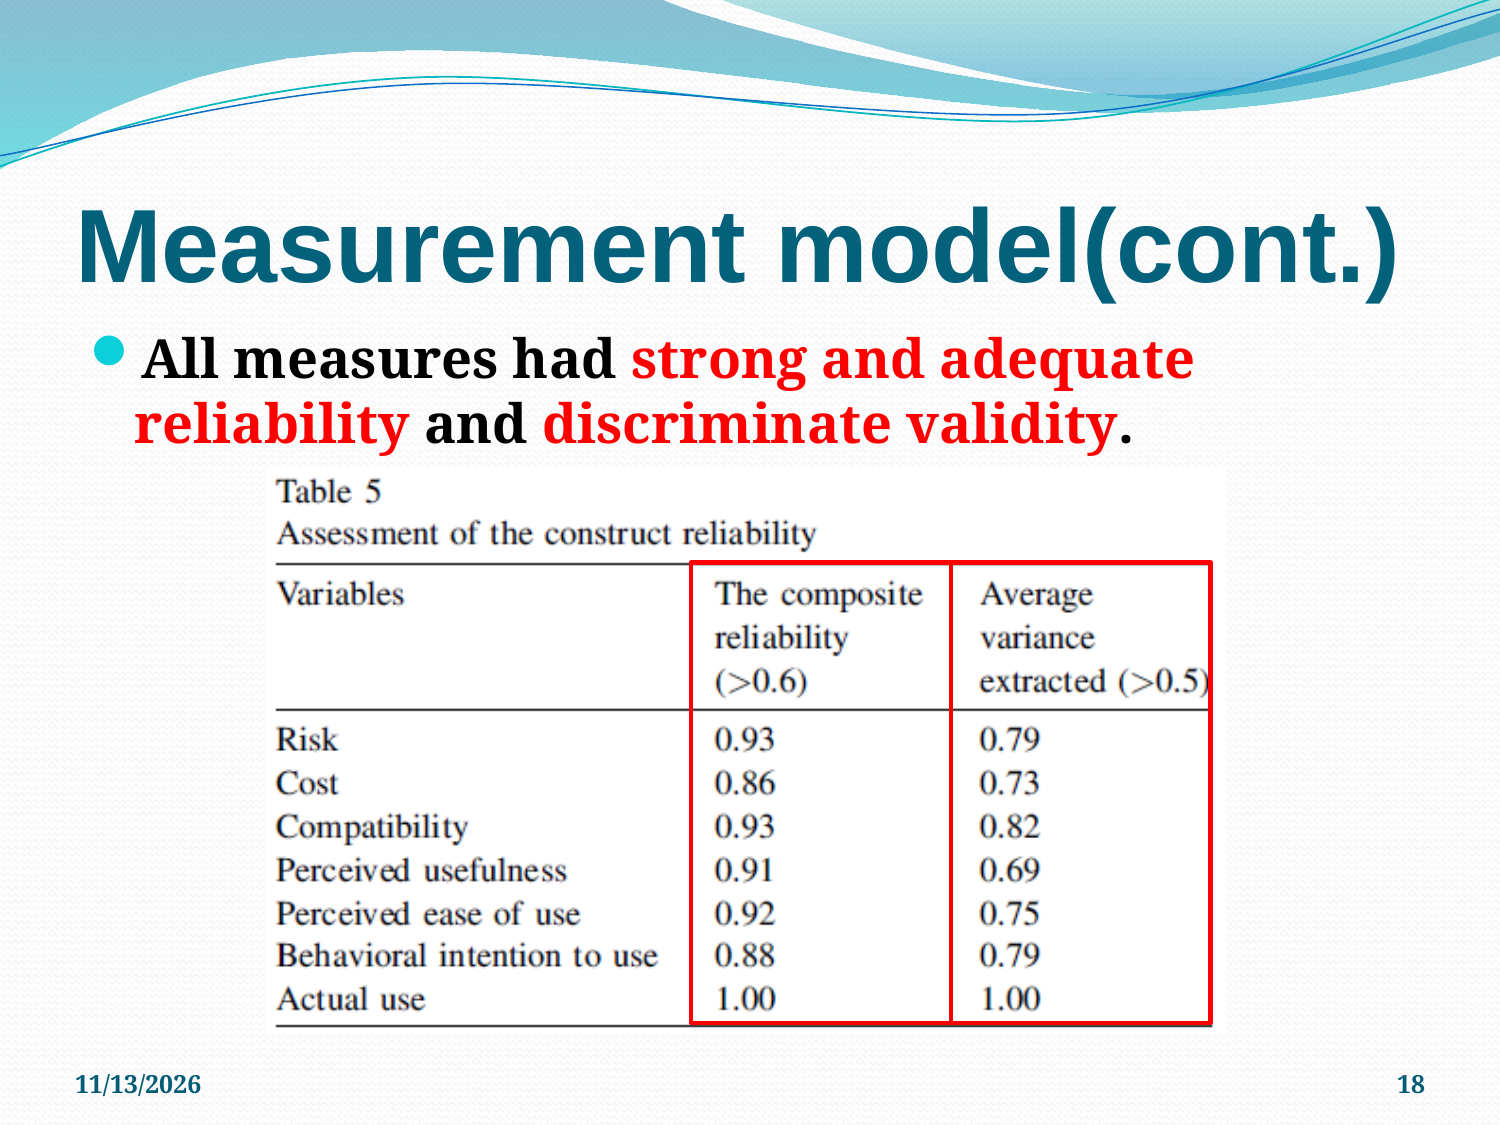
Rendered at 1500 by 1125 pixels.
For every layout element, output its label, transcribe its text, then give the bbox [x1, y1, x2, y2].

list All measures had strong and adequate reliability and discriminate validity. [75, 317, 1425, 1038]
slide_number 18 [1299, 1042, 1425, 1103]
picture [265, 467, 1226, 1036]
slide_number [75, 1042, 425, 1103]
title Measurement model(cont.) [75, 115, 1425, 303]
